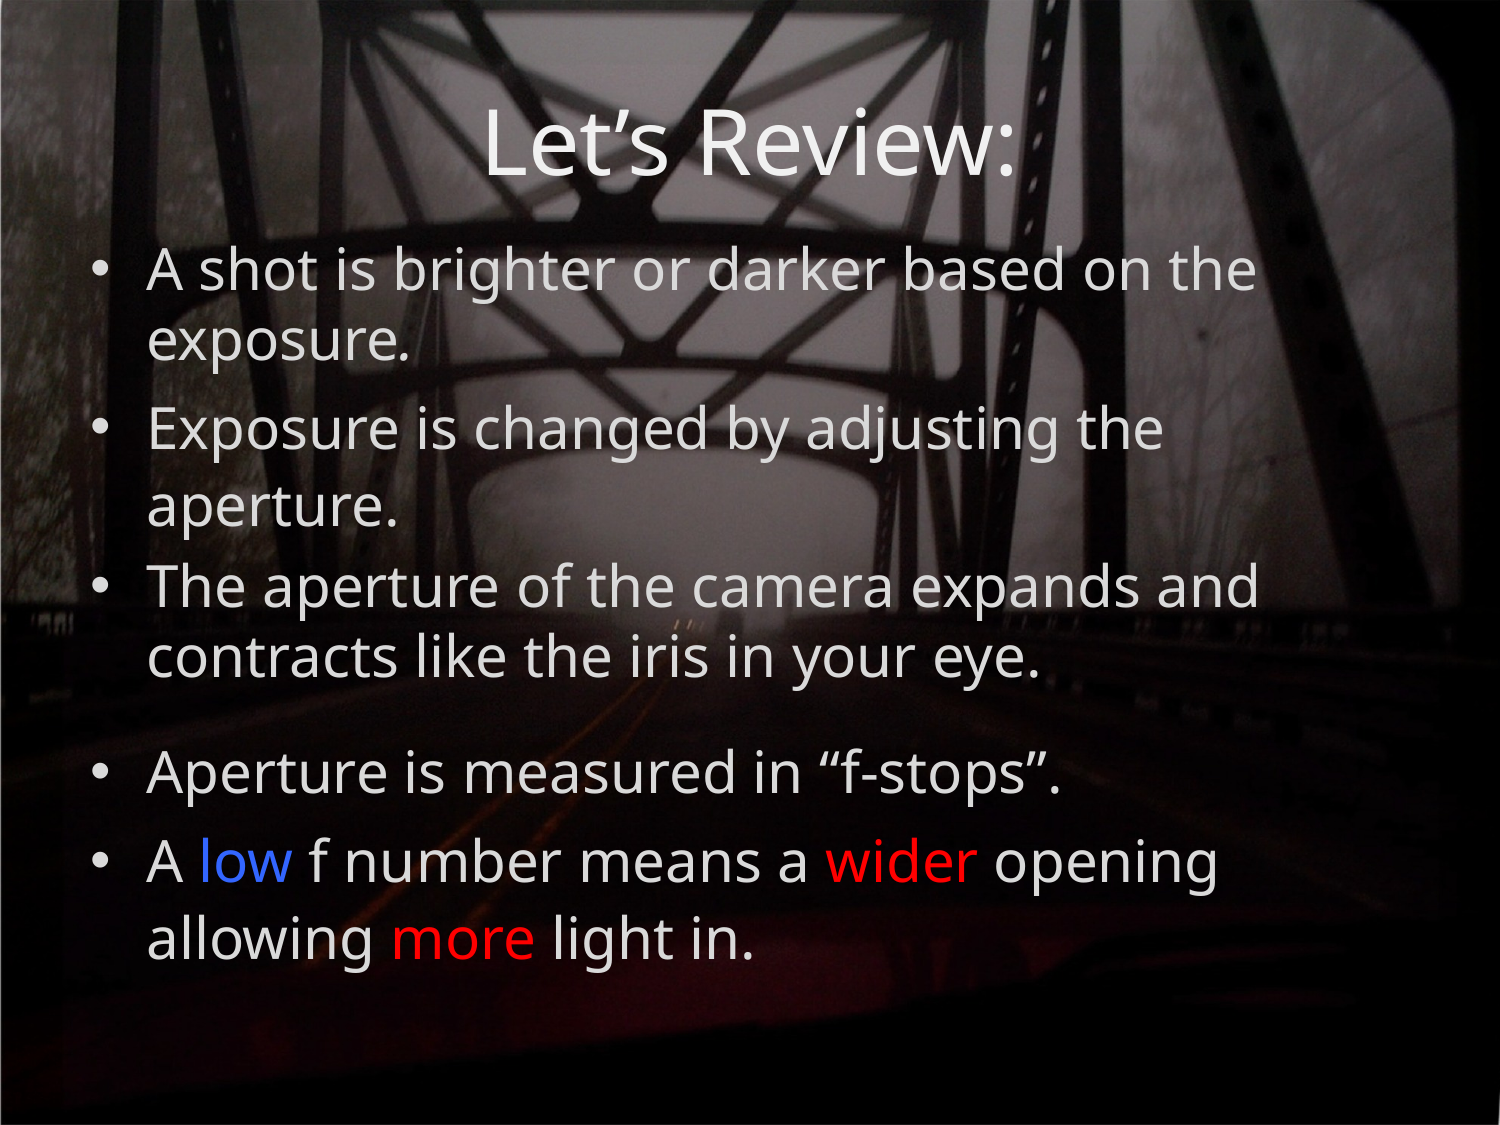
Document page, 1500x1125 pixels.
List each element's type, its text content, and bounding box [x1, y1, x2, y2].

list A shot is brighter or darker based on the exposure. Exposure is changed by adjusting the aperture. The aperture of the camera expands and contracts like the iris in your eye. Aperture is measured in “f-stops”. A low f number means a wider opening allowing more light in. [75, 224, 1425, 1038]
title Let’s Review: [75, 45, 1425, 224]
picture [0, 0, 1500, 1125]
